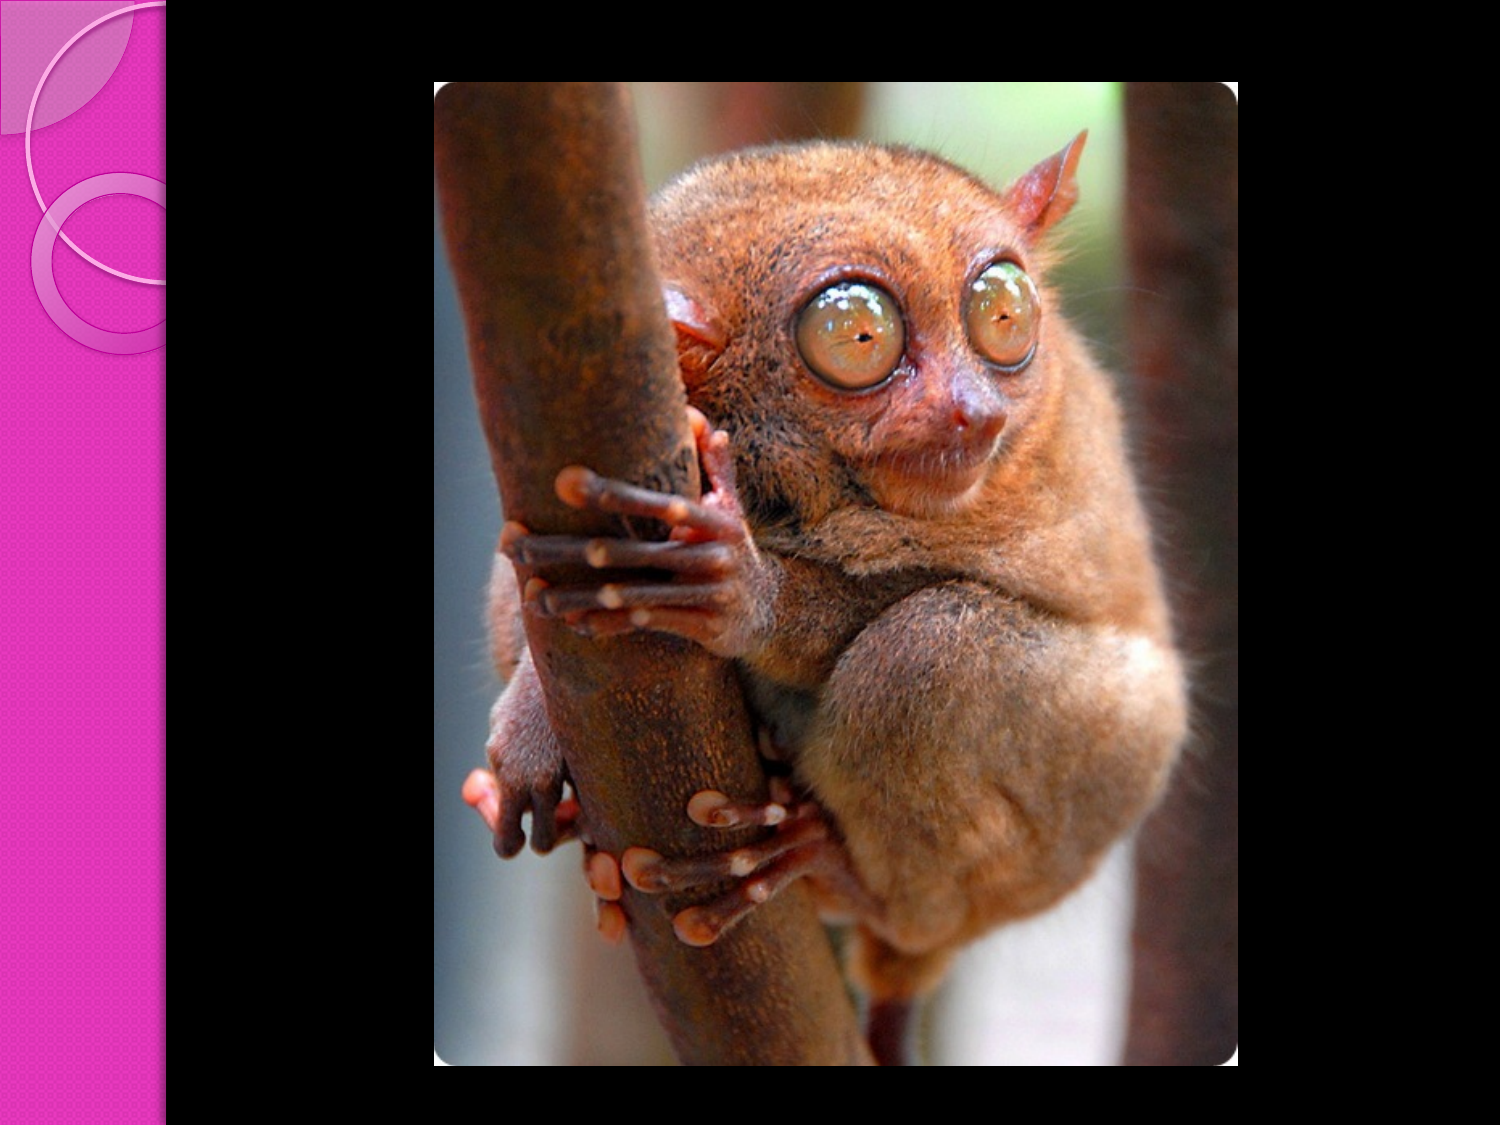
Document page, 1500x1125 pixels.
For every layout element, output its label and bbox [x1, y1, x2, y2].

list [433, 81, 1238, 1067]
